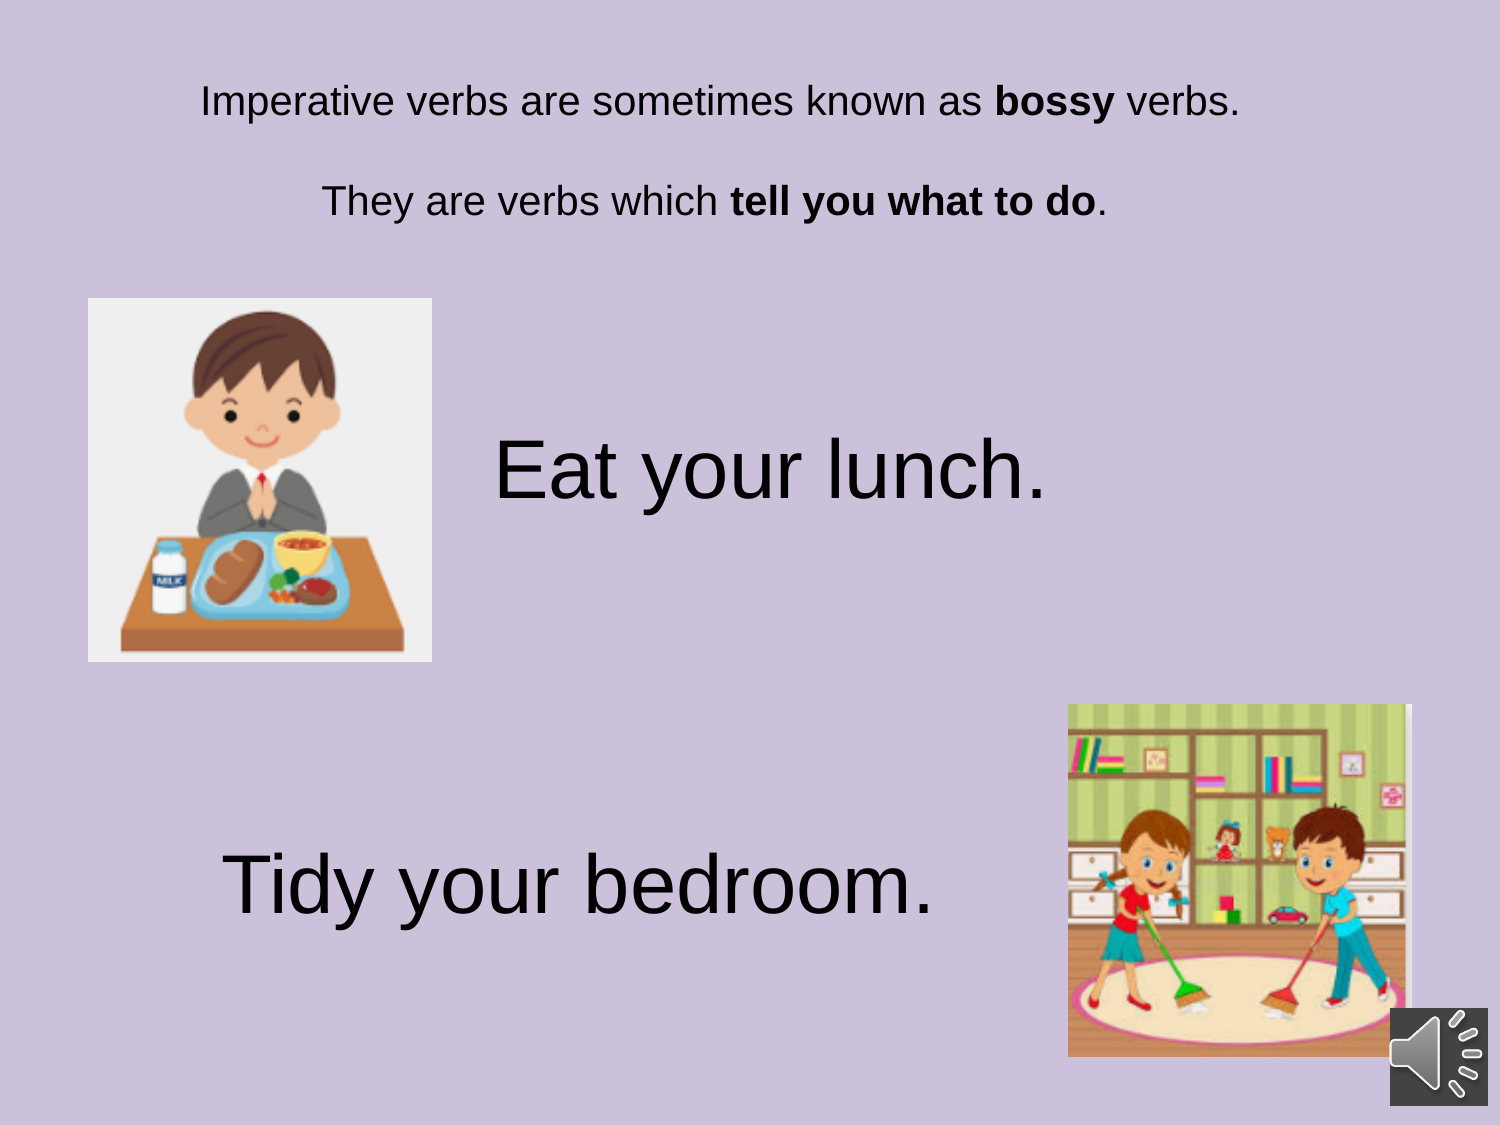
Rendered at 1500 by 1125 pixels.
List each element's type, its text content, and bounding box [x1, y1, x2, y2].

text_box Imperative verbs are sometimes known as bossy verbs. They are verbs which tell you what to do. [112, 66, 1329, 277]
picture [88, 298, 432, 663]
text_box Tidy your bedroom. [206, 822, 987, 938]
text_box Eat your lunch. [478, 407, 1140, 523]
picture [1068, 703, 1490, 1107]
